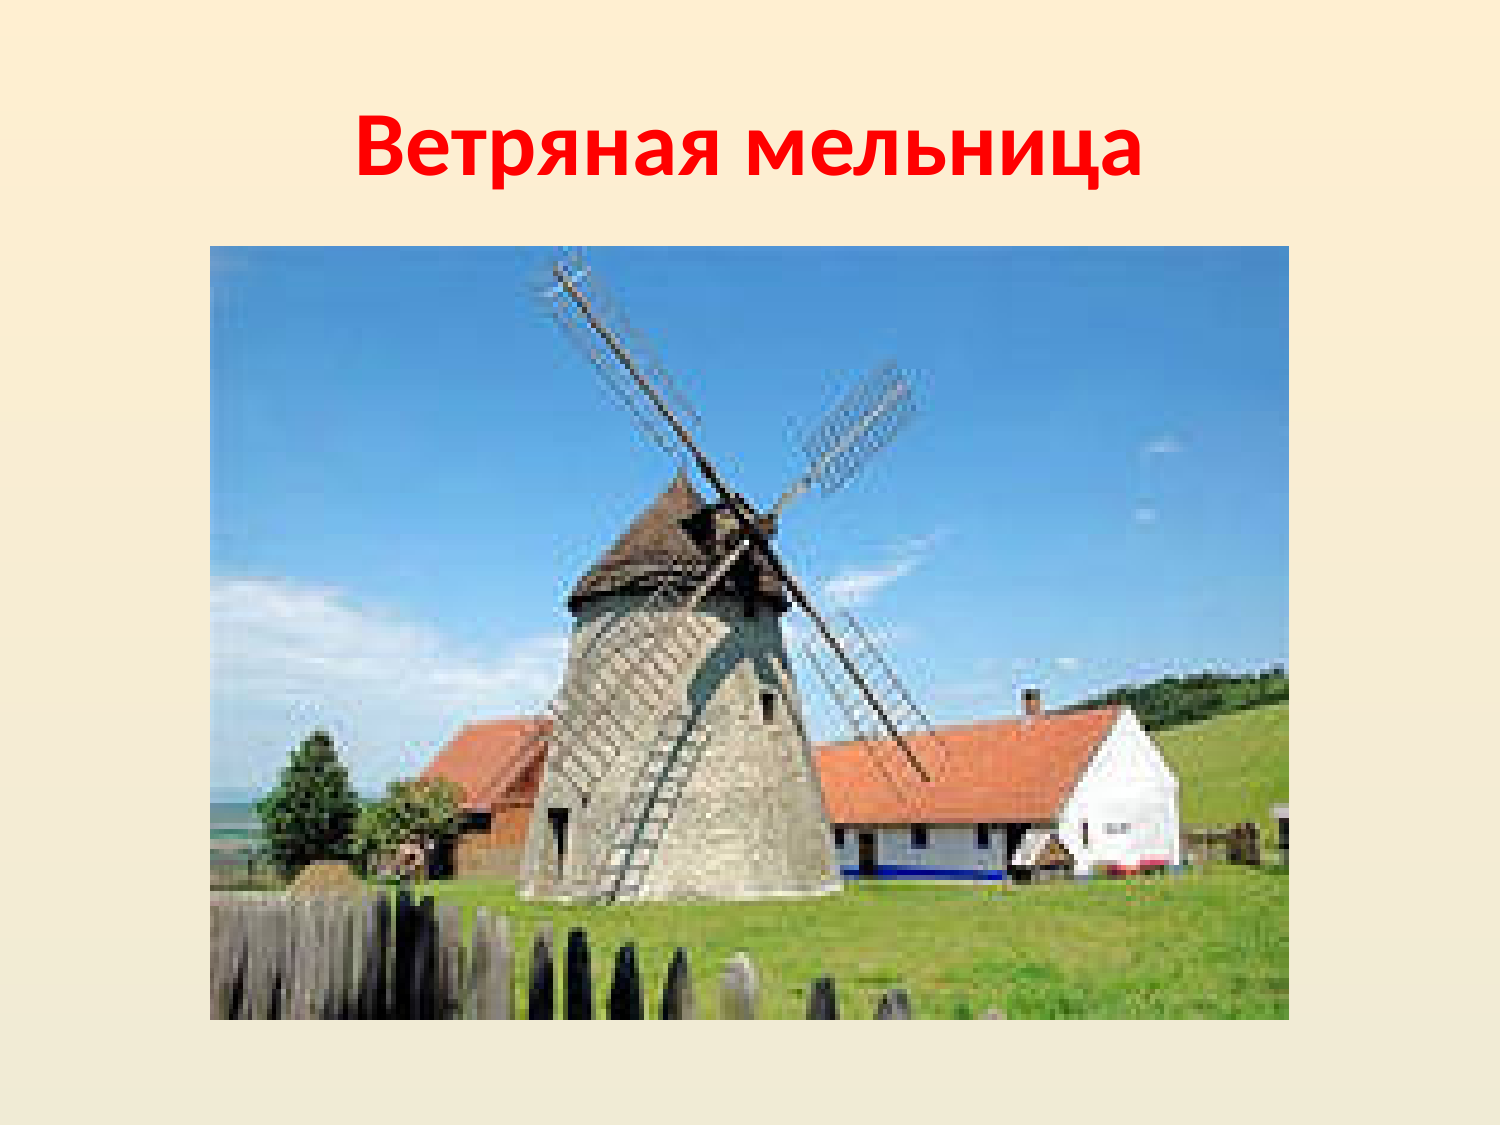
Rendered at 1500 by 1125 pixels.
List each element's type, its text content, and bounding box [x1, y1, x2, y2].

picture [210, 245, 1290, 1020]
title Ветряная мельница [75, 45, 1425, 233]
